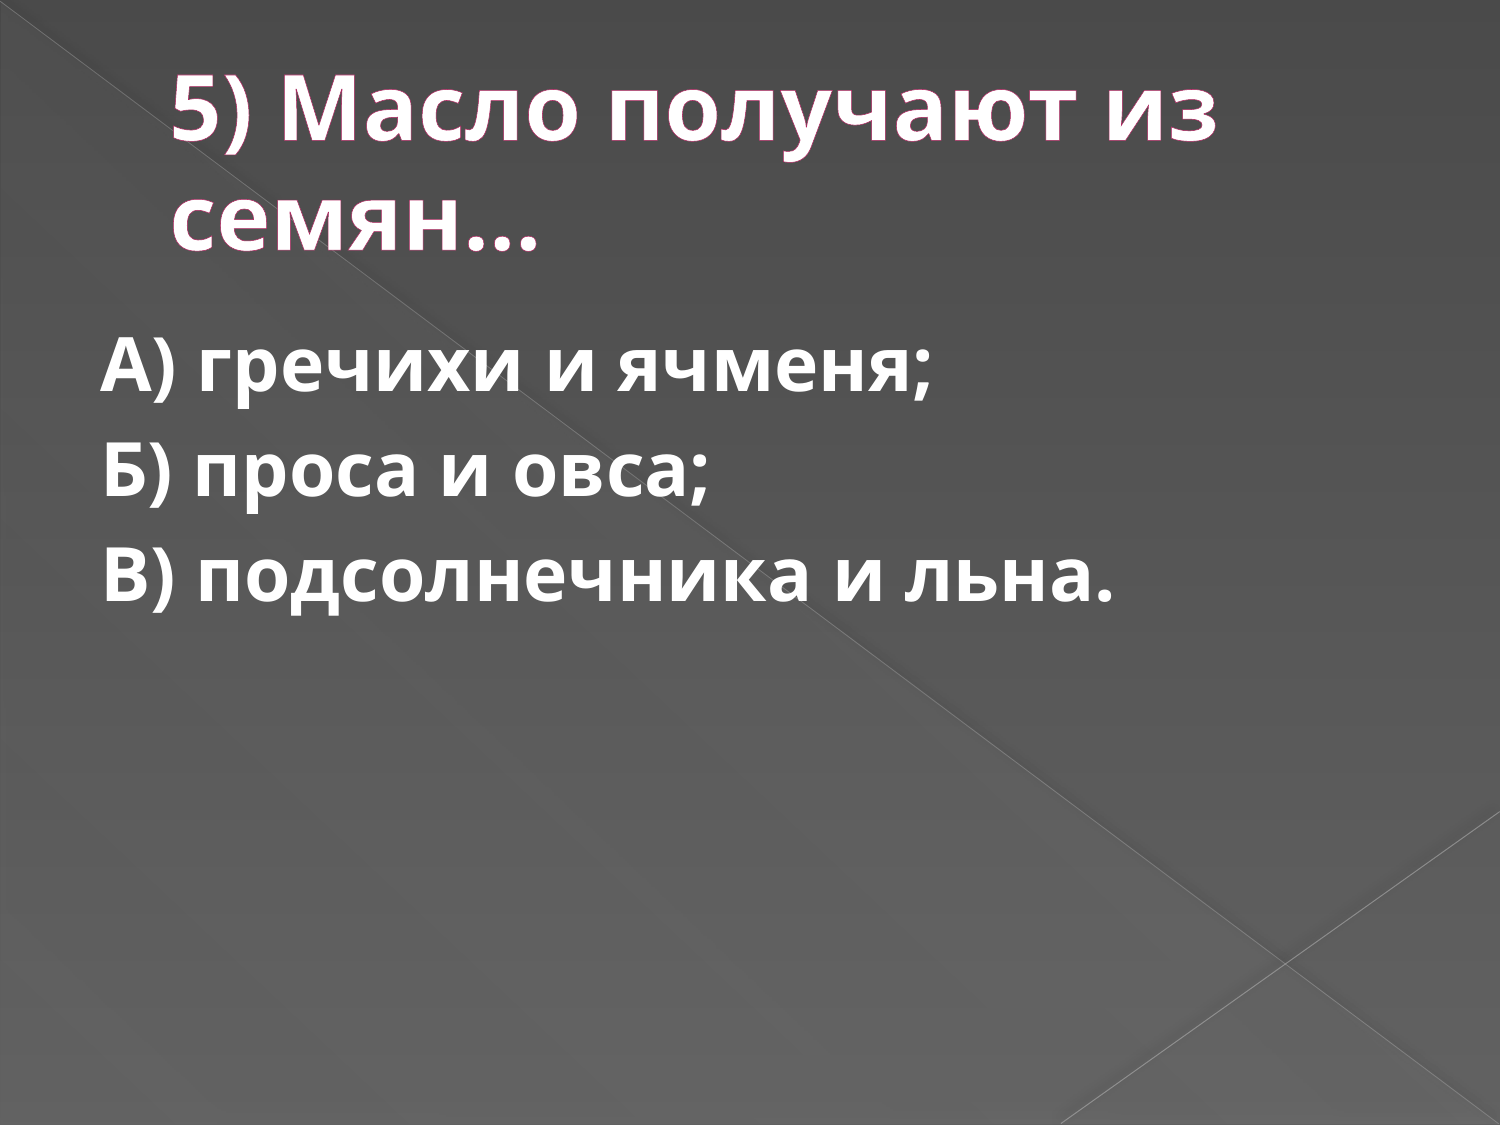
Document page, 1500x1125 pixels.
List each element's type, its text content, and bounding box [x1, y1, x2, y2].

list А) гречихи и ячменя; Б) проса и овса; В) подсолнечника и льна. [75, 308, 1425, 1059]
title 5) Масло получают из семян… [75, 43, 1425, 274]
